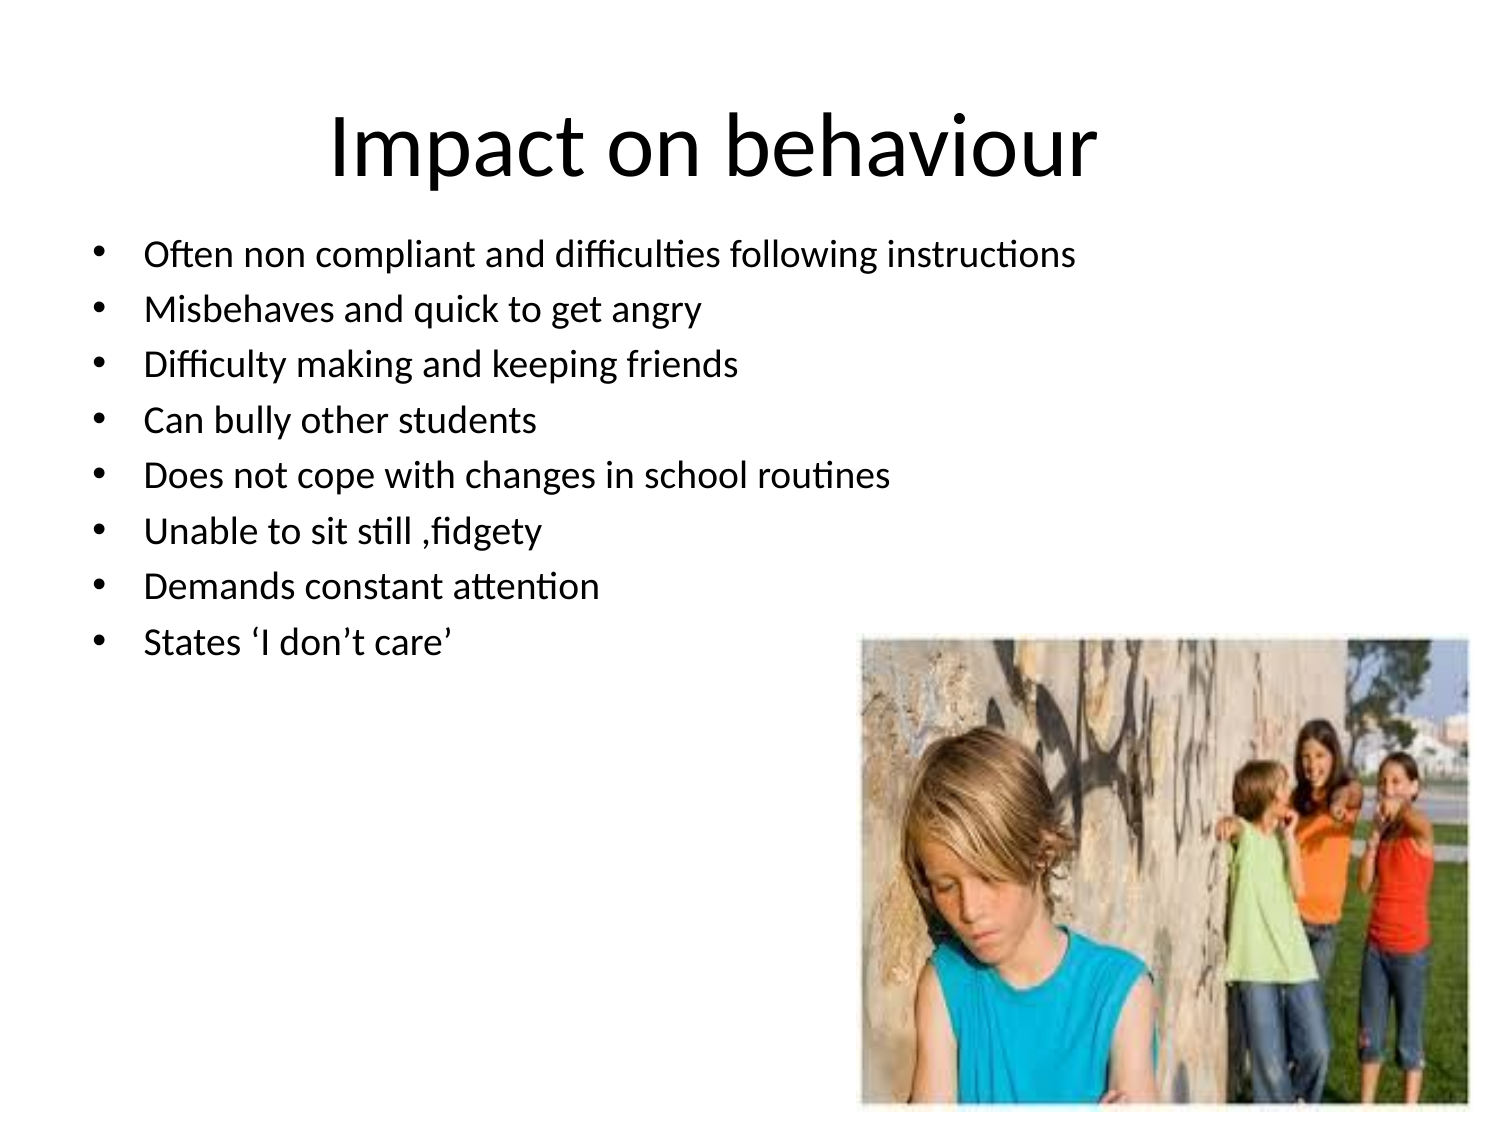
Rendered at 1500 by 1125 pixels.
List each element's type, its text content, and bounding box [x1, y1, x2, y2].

subtitle Often non compliant and difficulties following instructions Misbehaves and quick to get angry Difficulty making and keeping friends Can bully other students Does not cope with changes in school routines Unable to sit still ,fidgety Demands constant attention States ‘I don’t care’ [77, 219, 1128, 728]
picture [855, 633, 1475, 1112]
title Impact on behaviour [77, 19, 1353, 261]
